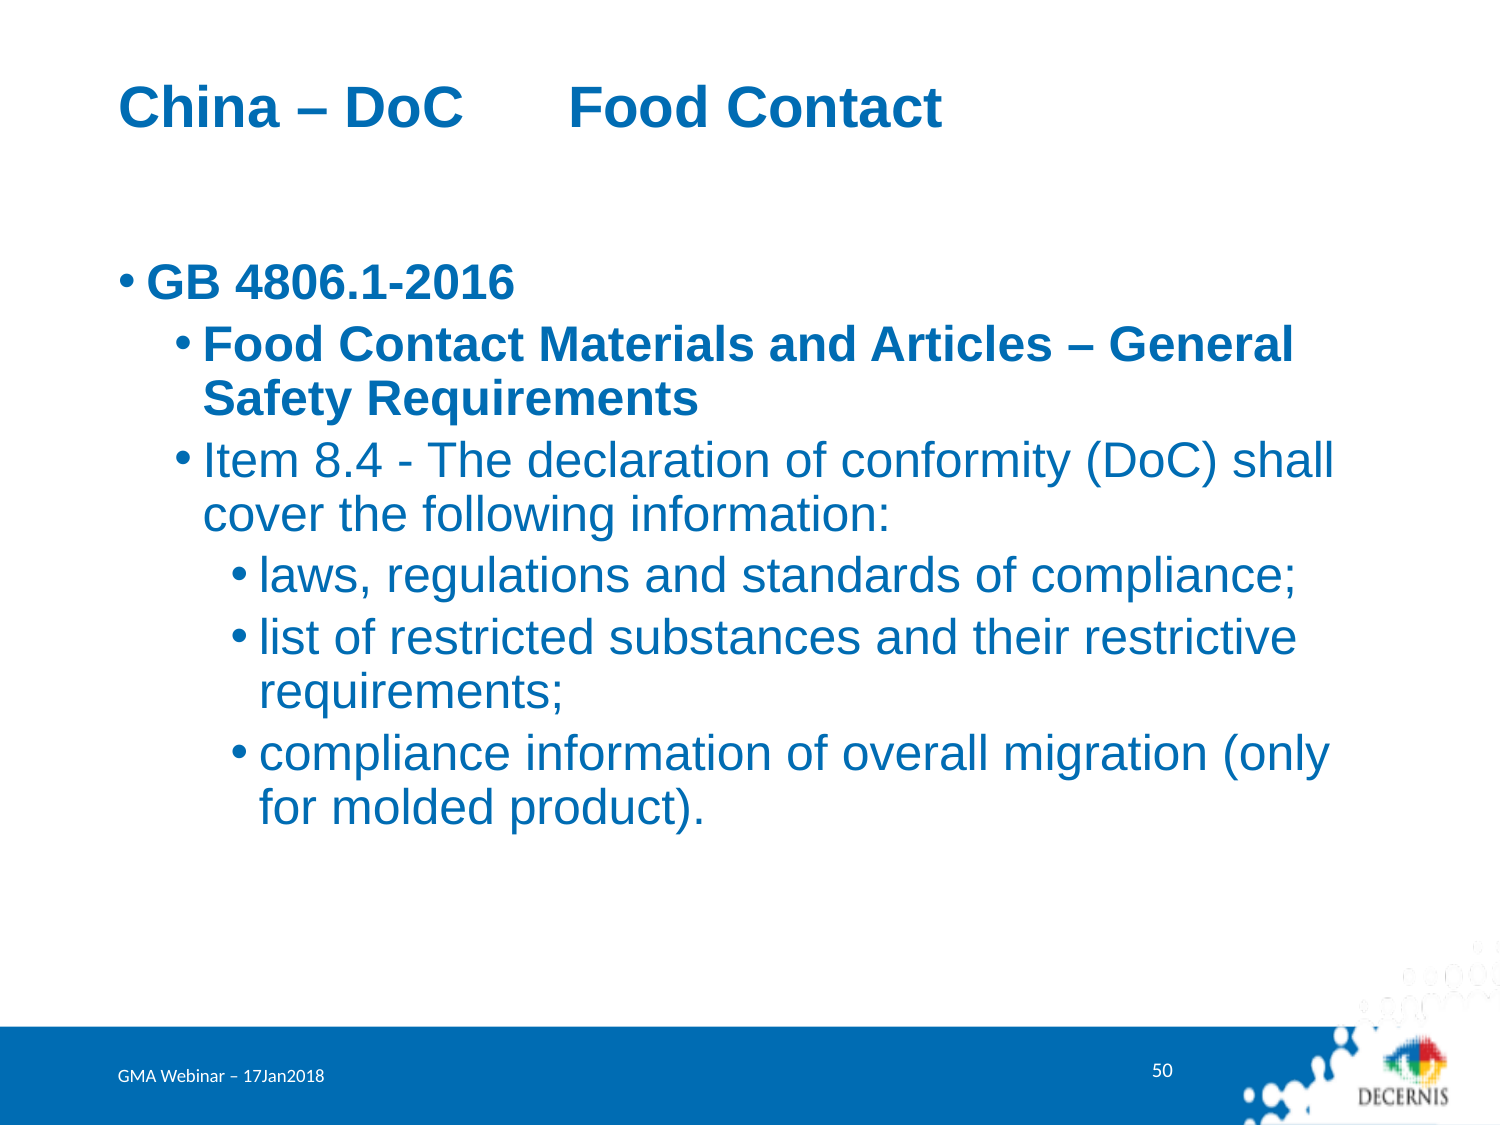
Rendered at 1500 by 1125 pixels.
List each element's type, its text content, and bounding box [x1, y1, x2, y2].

picture [66, 940, 1500, 1125]
title China – DoC Food Contact [103, 0, 1297, 218]
slide_number 50 [1029, 1049, 1188, 1096]
list GB 4806.1-2016 Food Contact Materials and Articles – General Safety Requirements Item 8.4 - The declaration of conformity (DoC) shall cover the following information: laws, regulations and standards of compliance; list of restricted substances and their restrictive requirements; compliance information of overall migration (only for molded product). [103, 248, 1399, 921]
